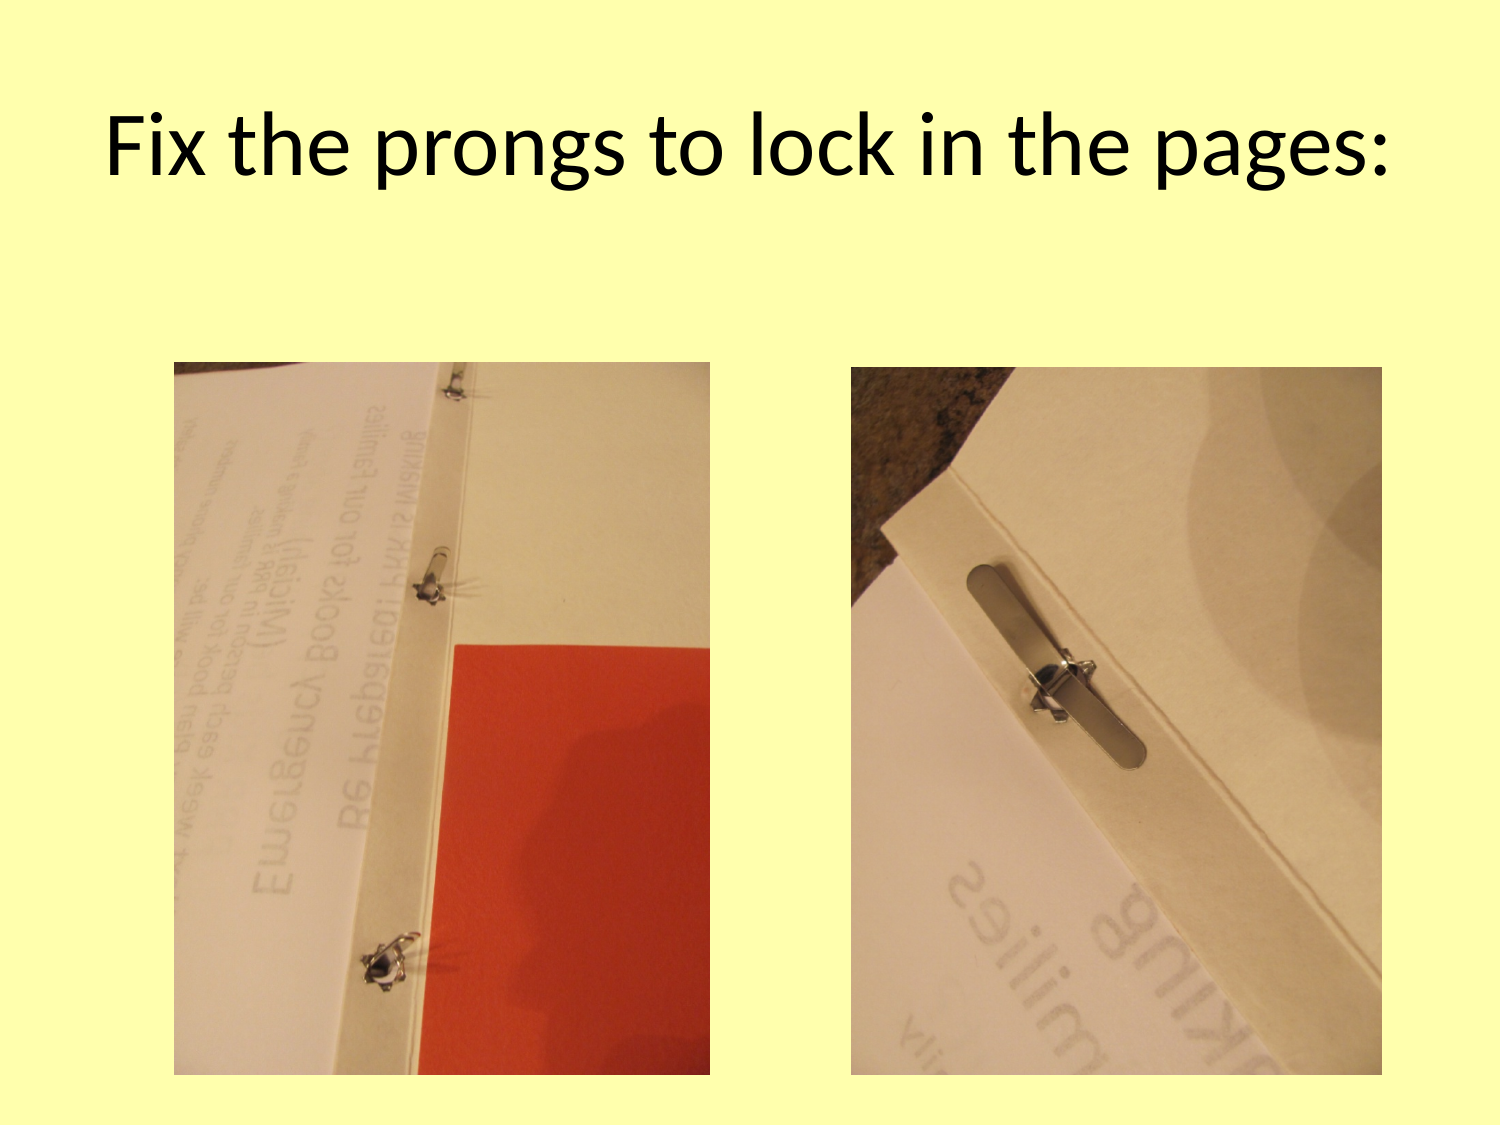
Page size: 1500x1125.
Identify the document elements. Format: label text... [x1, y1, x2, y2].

picture [849, 366, 1382, 1076]
title Fix the prongs to lock in the pages: [75, 45, 1425, 233]
picture [174, 362, 710, 1076]
